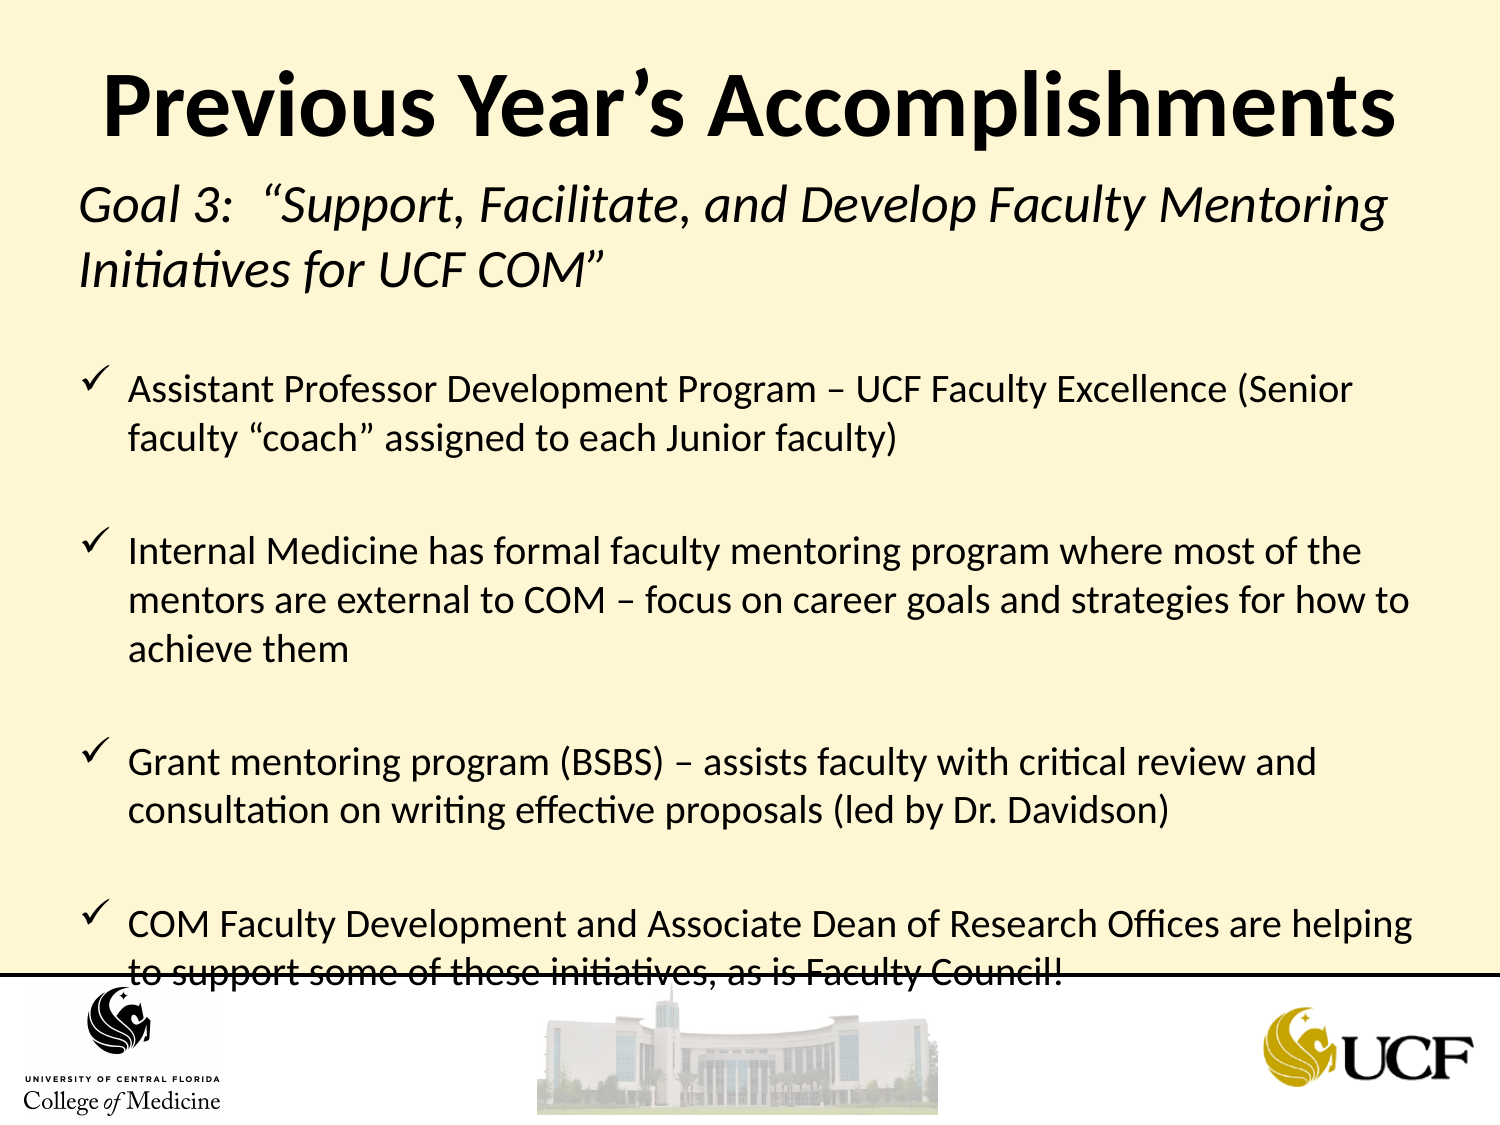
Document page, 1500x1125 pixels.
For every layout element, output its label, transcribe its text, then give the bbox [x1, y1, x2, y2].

list Goal 3: “Support, Facilitate, and Develop Faculty Mentoring Initiatives for UCF COM” Assistant Professor Development Program – UCF Faculty Excellence (Senior faculty “coach” assigned to each Junior faculty) Internal Medicine has formal faculty mentoring program where most of the mentors are external to COM – focus on career goals and strategies for how to achieve them Grant mentoring program (BSBS) – assists faculty with critical review and consultation on writing effective proposals (led by Dr. Davidson) COM Faculty Development and Associate Dean of Research Offices are helping to support some of these initiatives, as is Faculty Council! [63, 160, 1439, 1002]
title Previous Year’s Accomplishments [24, 35, 1476, 164]
picture [24, 987, 220, 1116]
picture [1262, 1006, 1475, 1088]
picture [537, 1002, 938, 1115]
